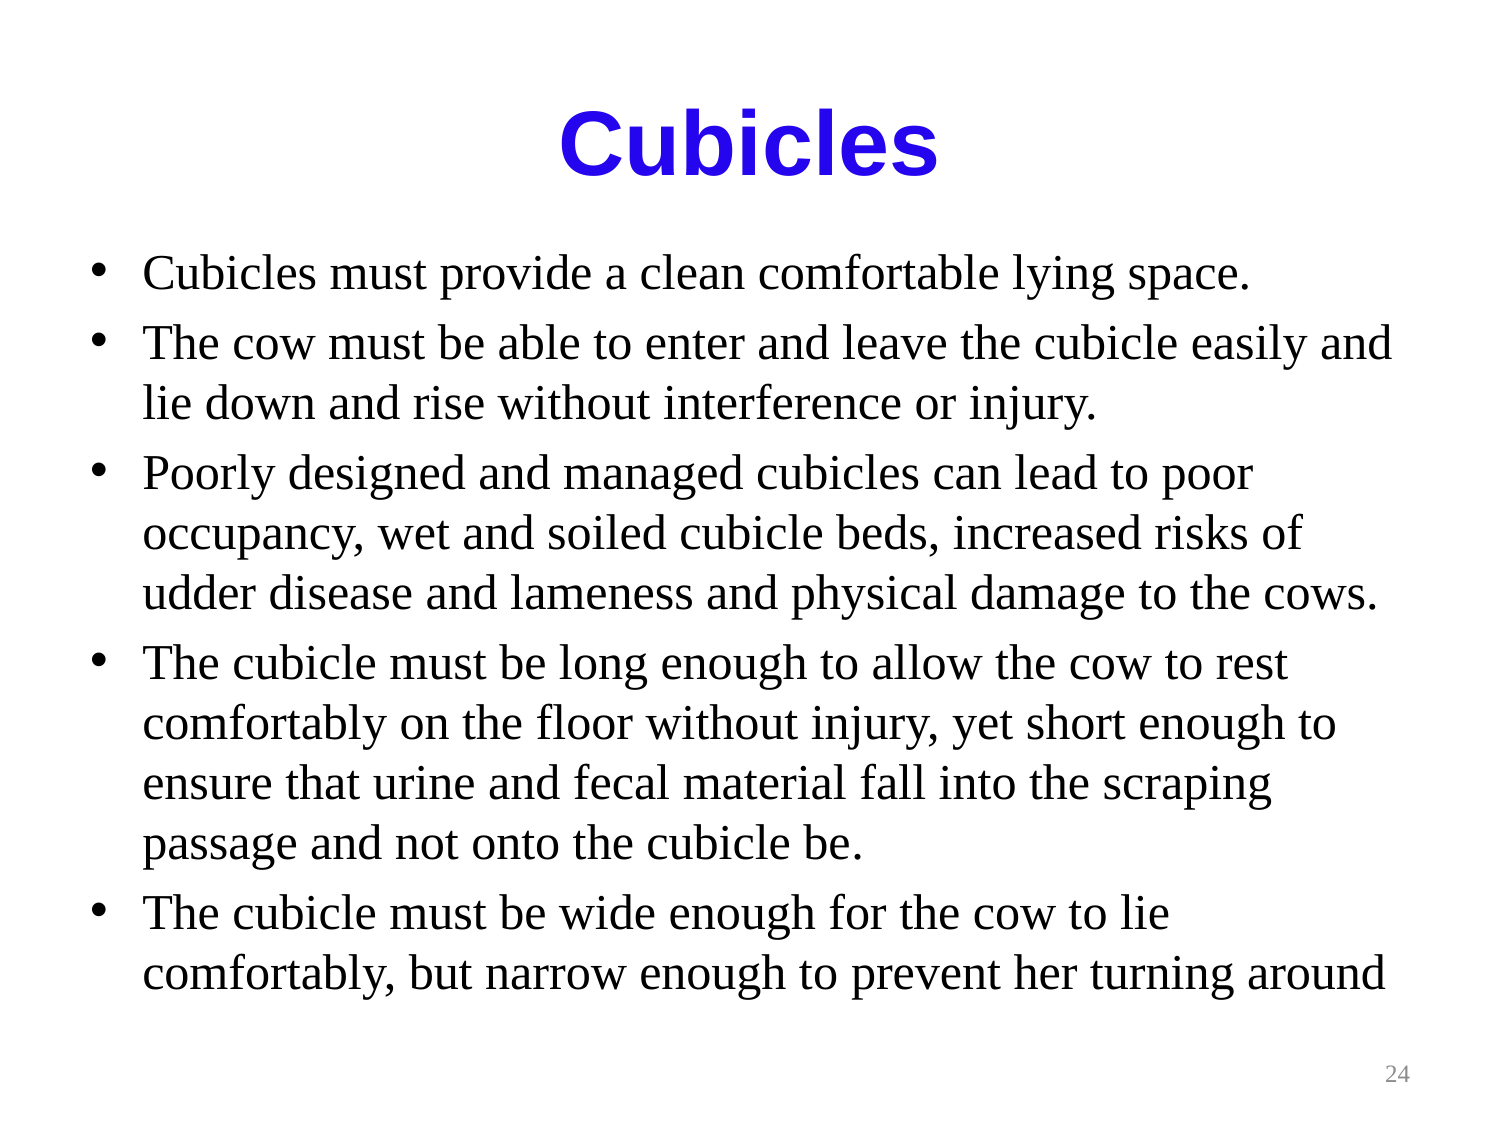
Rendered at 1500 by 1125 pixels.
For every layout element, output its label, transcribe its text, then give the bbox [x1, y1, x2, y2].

title Cubicles [75, 45, 1425, 231]
slide_number 24 [1074, 1042, 1425, 1103]
list Cubicles must provide a clean comfortable lying space. The cow must be able to enter and leave the cubicle easily and lie down and rise without interference or injury. Poorly designed and managed cubicles can lead to poor occupancy, wet and soiled cubicle beds, increased risks of udder disease and lameness and physical damage to the cows. The cubicle must be long enough to allow the cow to rest comfortably on the floor without injury, yet short enough to ensure that urine and fecal material fall into the scraping passage and not onto the cubicle be. The cubicle must be wide enough for the cow to lie comfortably, but narrow enough to prevent her turning around [75, 231, 1425, 1047]
